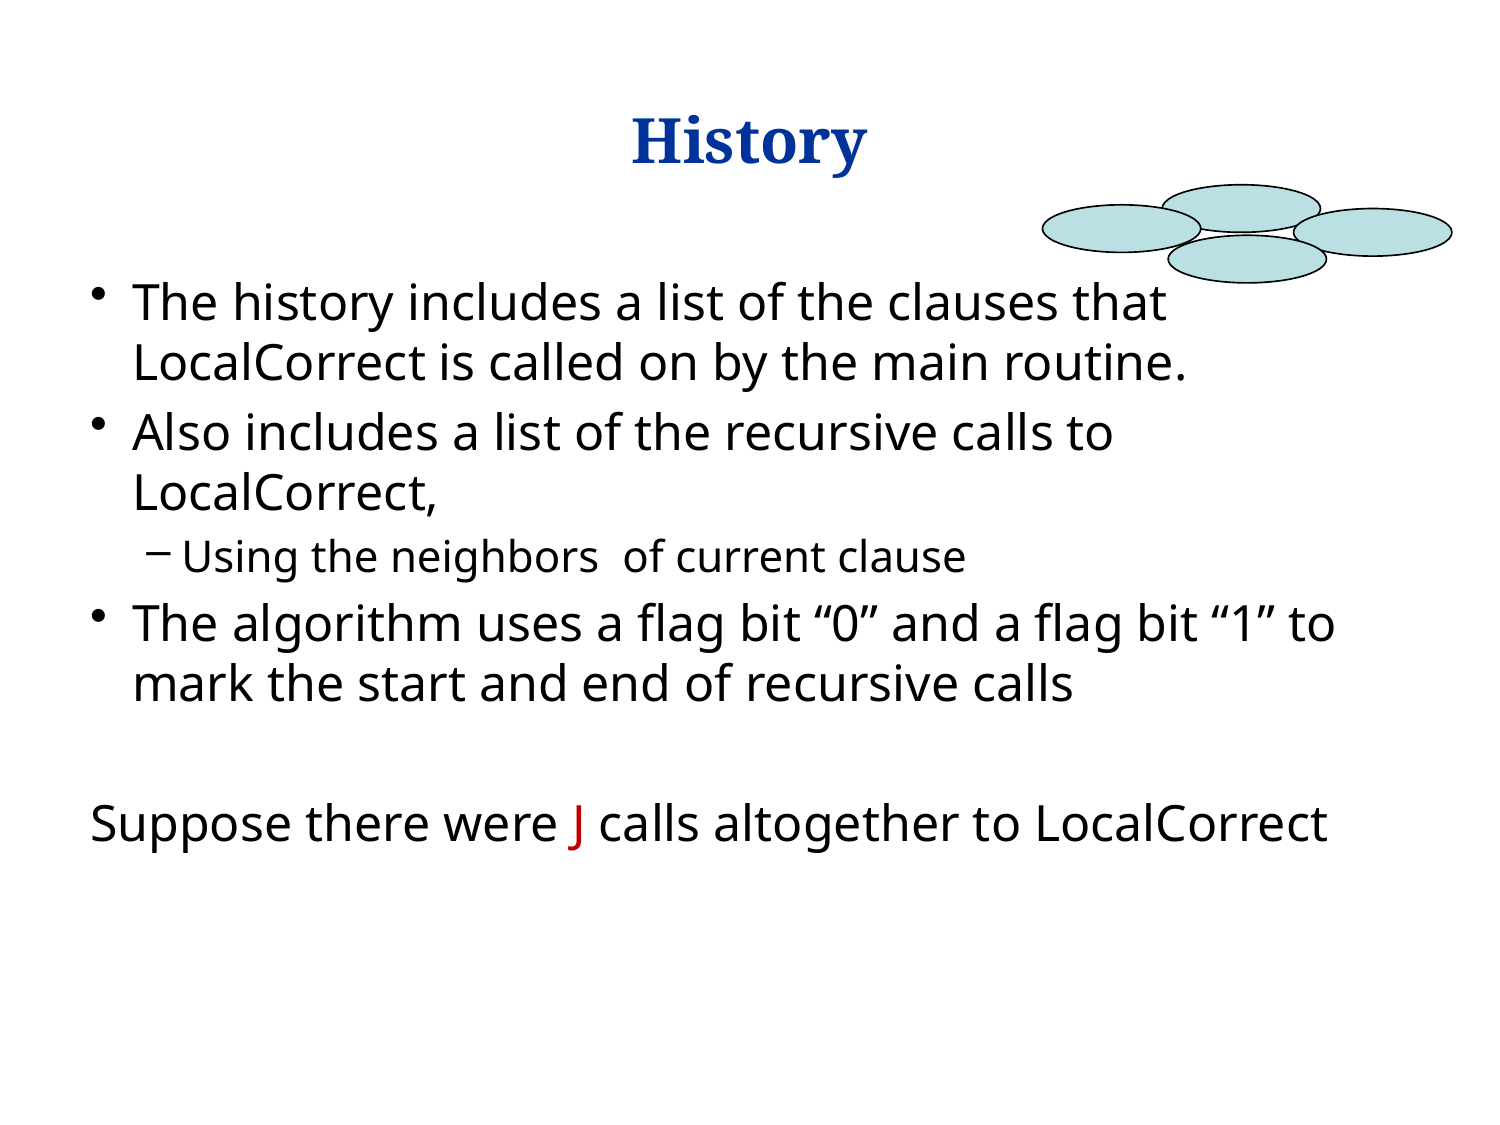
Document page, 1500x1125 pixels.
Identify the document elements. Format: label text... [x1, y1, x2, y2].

text_box [1042, 204, 1201, 253]
list The history includes a list of the clauses that LocalCorrect is called on by the main routine. Also includes a list of the recursive calls to LocalCorrect, Using the neighbors of current clause The algorithm uses a flag bit “0” and a flag bit “1” to mark the start and end of recursive calls Suppose there were J calls altogether to LocalCorrect [75, 262, 1425, 1005]
title History [75, 45, 1425, 233]
text_box [1168, 235, 1327, 283]
text_box [1293, 208, 1452, 257]
text_box [1162, 184, 1321, 233]
